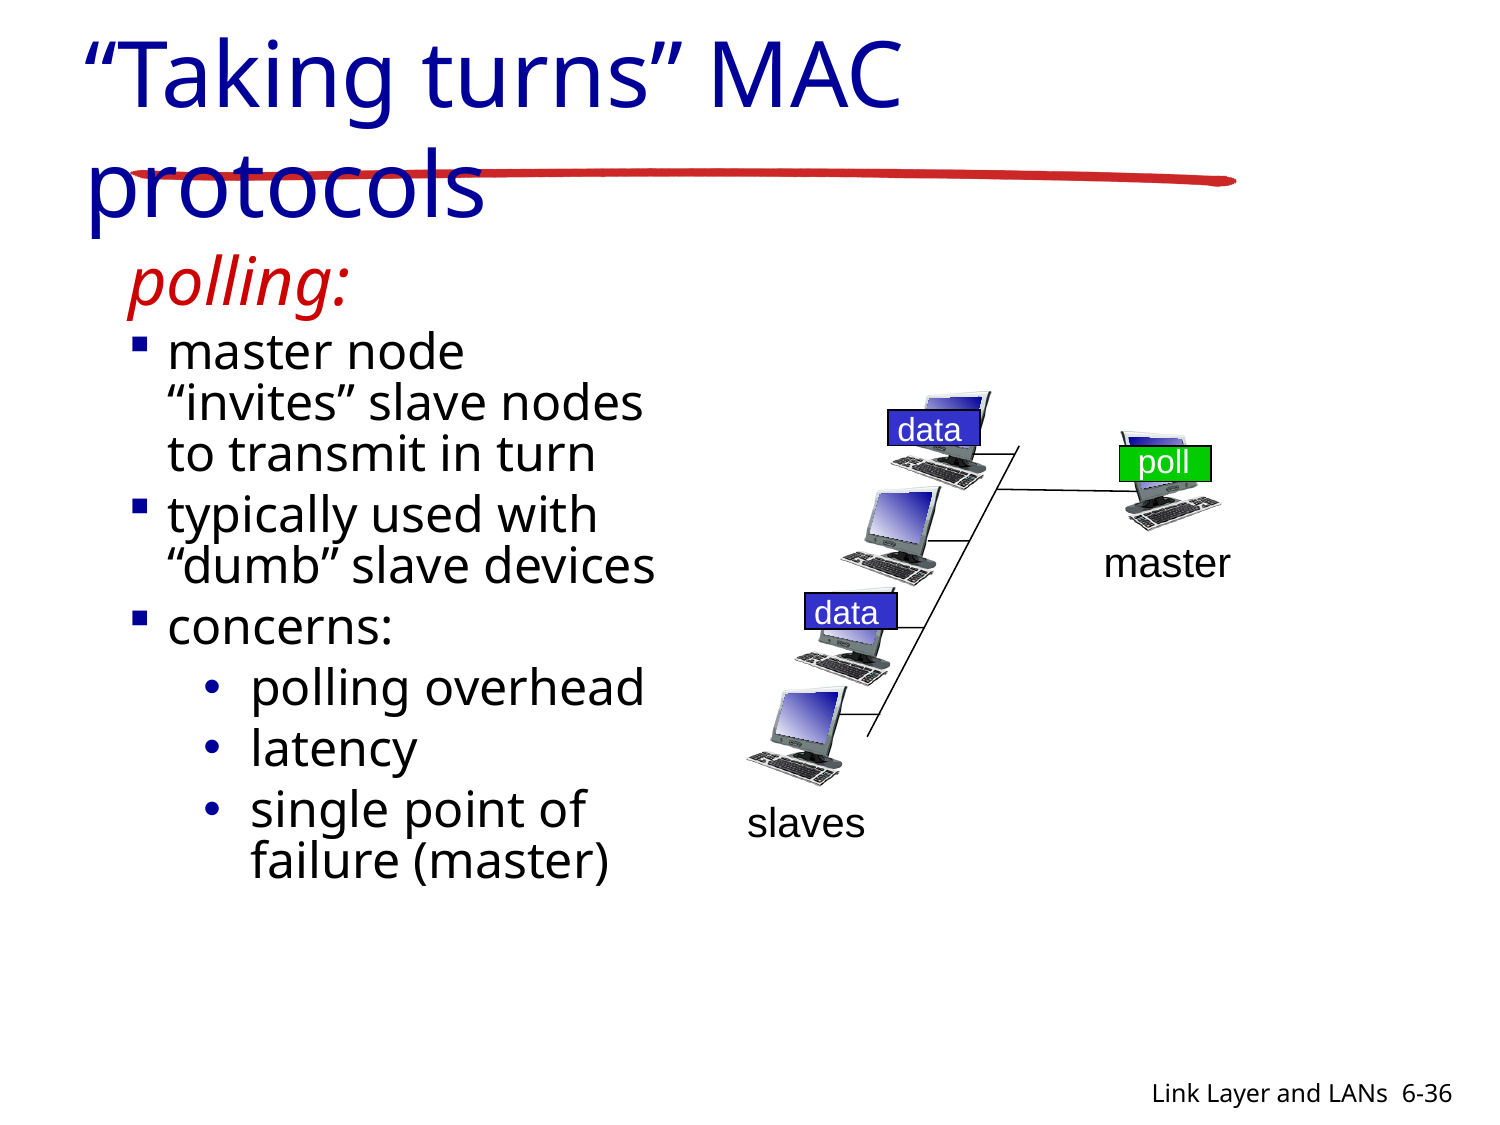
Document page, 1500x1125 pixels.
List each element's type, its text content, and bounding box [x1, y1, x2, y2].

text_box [798, 583, 898, 640]
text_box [815, 481, 944, 594]
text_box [881, 400, 981, 456]
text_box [769, 581, 898, 695]
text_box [721, 681, 850, 794]
footer Link Layer and LANs [1045, 1069, 1404, 1110]
slide_number 6-36 [1387, 1069, 1478, 1115]
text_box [864, 385, 994, 499]
text_box slaves [732, 788, 881, 854]
picture [124, 163, 1251, 192]
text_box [1119, 432, 1212, 489]
list polling: master node “invites” slave nodes to transmit in turn typically used with “dumb” slave devices concerns: polling overhead latency single point of failure (master) [113, 243, 681, 1075]
title “Taking turns” MAC protocols [69, 32, 1345, 220]
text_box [1116, 426, 1246, 539]
text_box master [1089, 528, 1247, 594]
